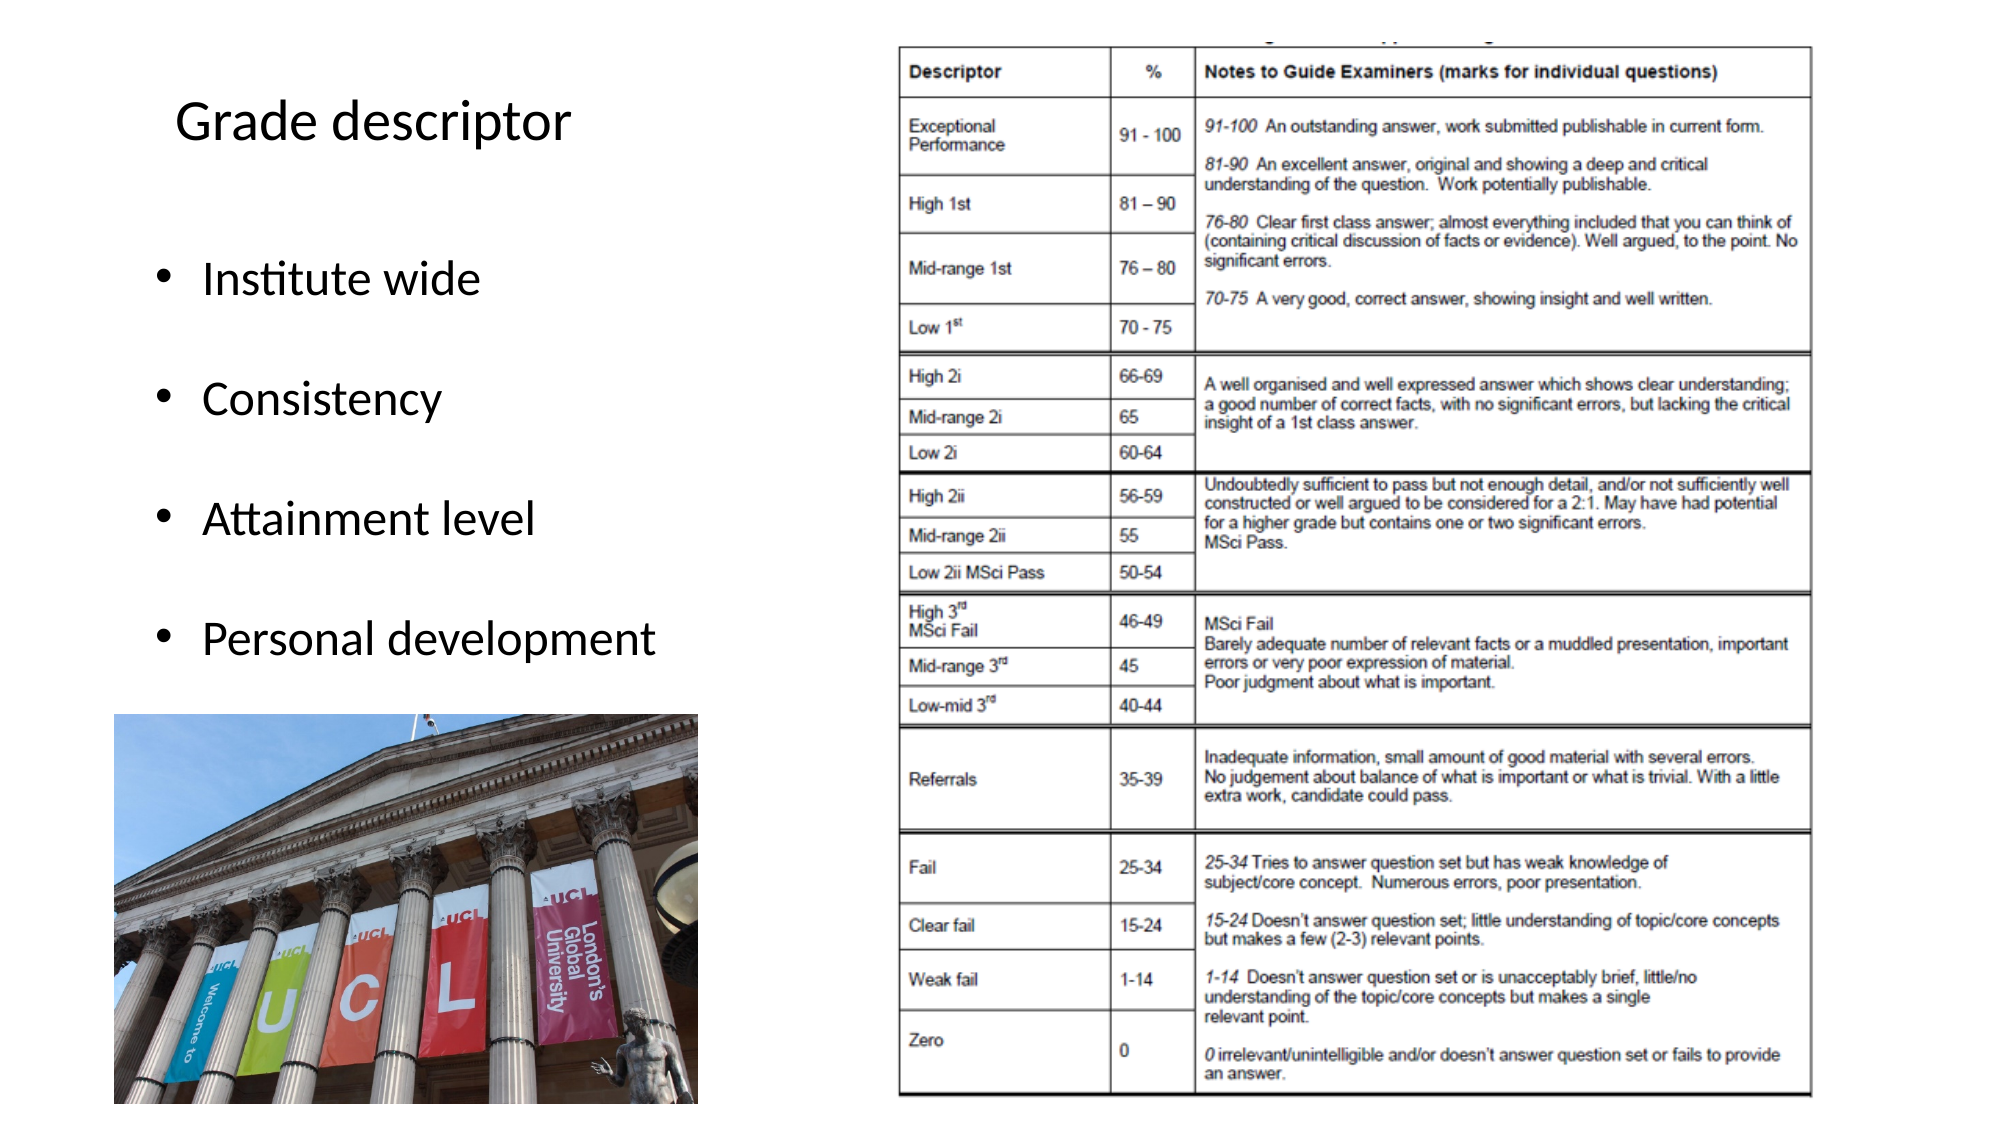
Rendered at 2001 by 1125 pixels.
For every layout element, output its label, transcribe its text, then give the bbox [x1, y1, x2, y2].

picture [896, 42, 1824, 1104]
text_box Grade descriptor [160, 74, 588, 160]
text_box Institute wide Consistency Attainment level Personal development [140, 238, 672, 673]
picture [114, 714, 698, 1104]
